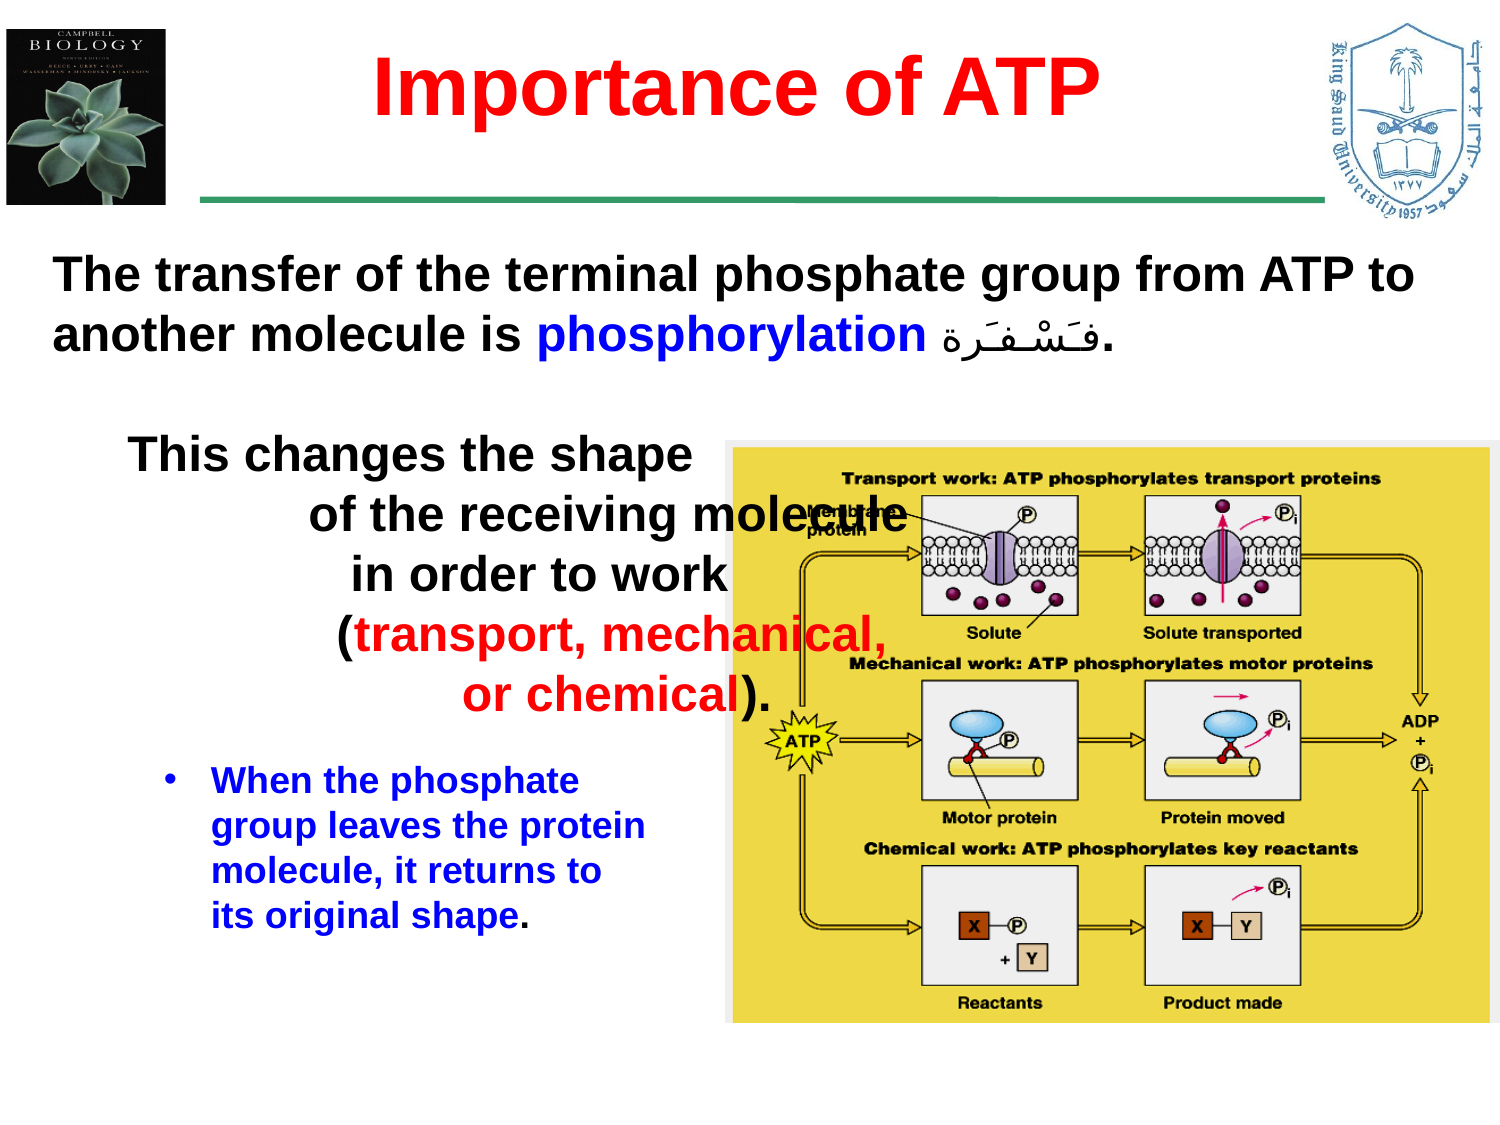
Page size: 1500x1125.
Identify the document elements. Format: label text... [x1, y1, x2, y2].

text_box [5, 16, 1488, 226]
picture [724, 439, 1500, 1023]
text_box The transfer of the terminal phosphate group from ATP to another molecule is phosphorylation فـَسْـفـَرة. This changes the shape of the receiving molecule in order to work (transport, mechanical, or chemical). When the phosphate group leaves the protein molecule, it returns to its original shape. [37, 233, 1450, 944]
